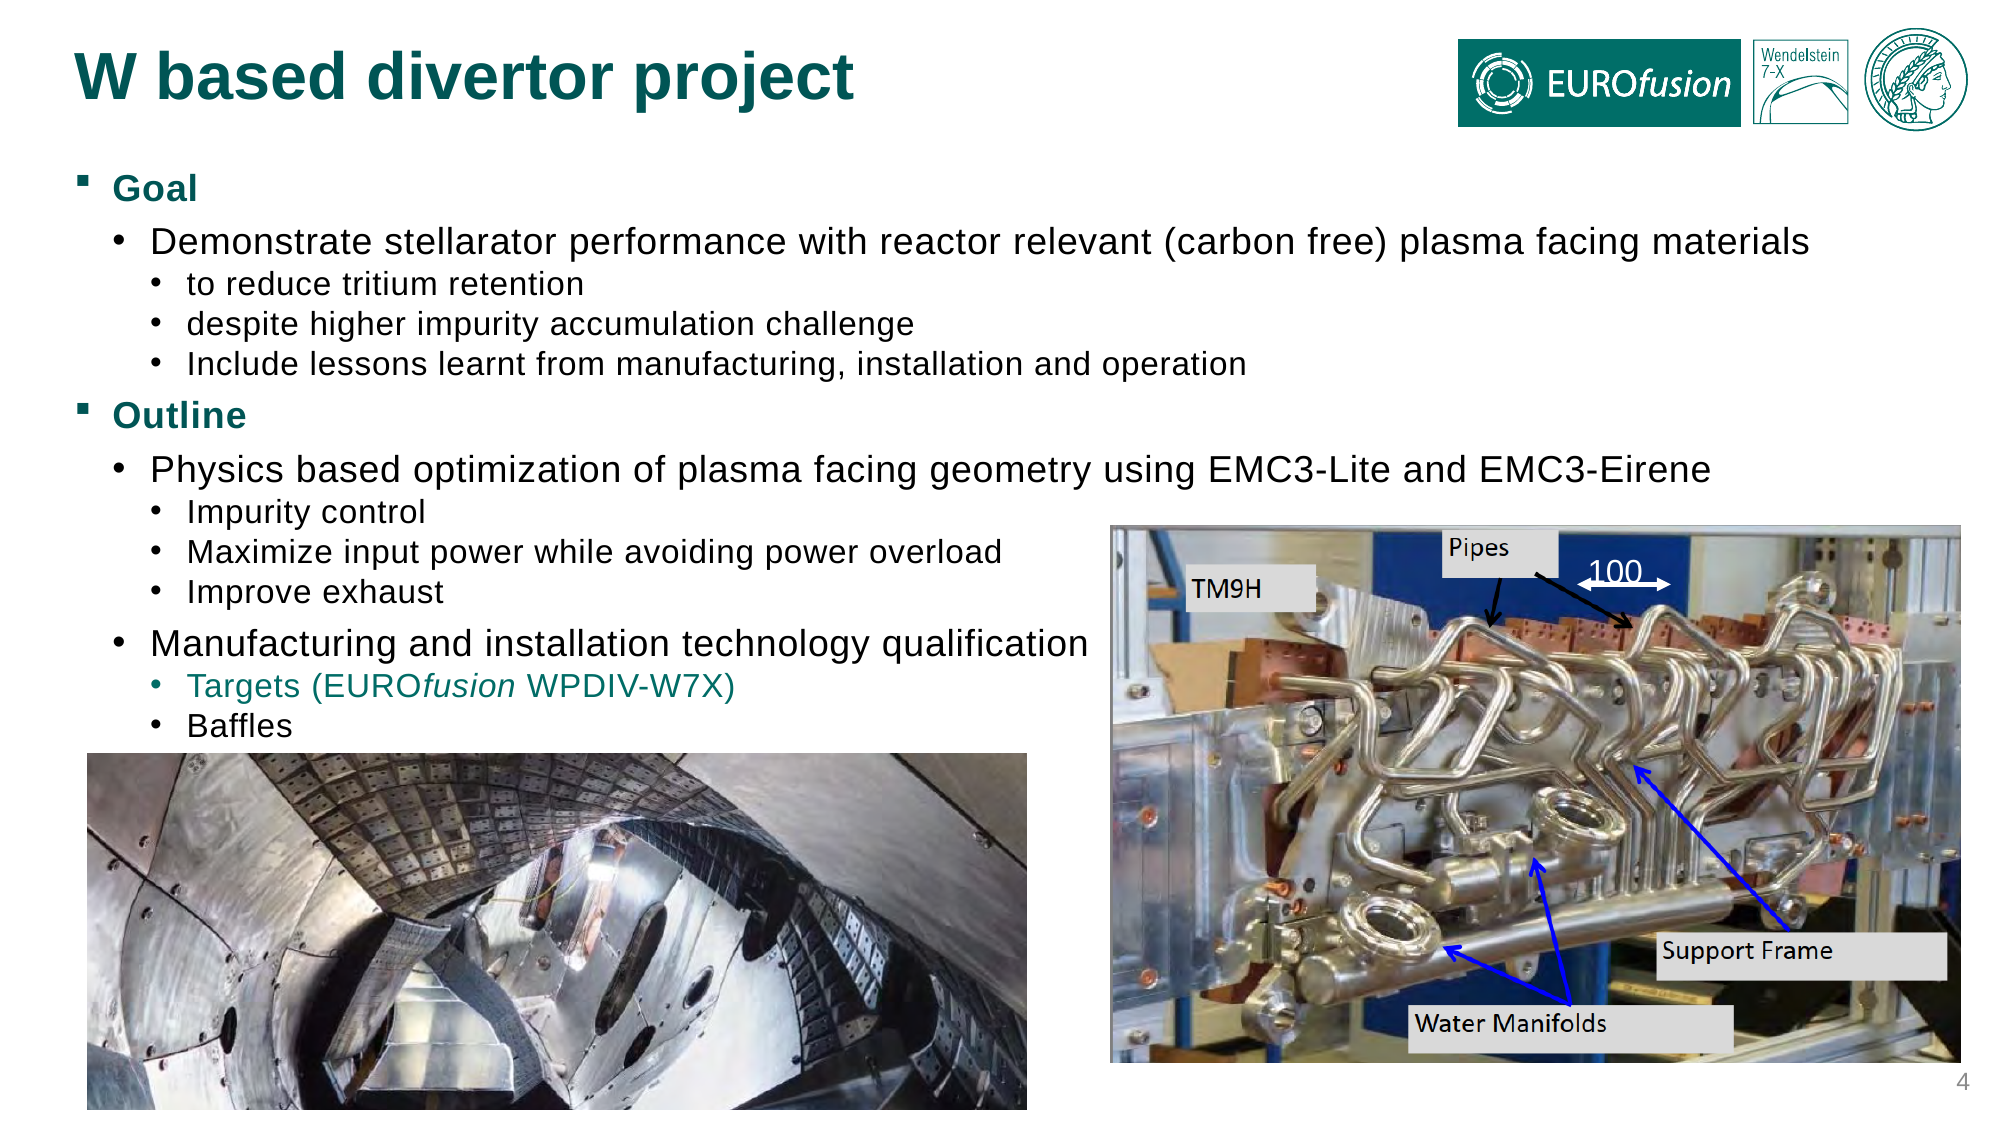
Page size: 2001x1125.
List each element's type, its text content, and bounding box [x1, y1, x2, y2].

picture [1864, 27, 1968, 132]
title W based divertor project [59, 47, 1685, 124]
slide_number 4 [1916, 1071, 1971, 1096]
picture [87, 753, 1027, 1110]
picture [1110, 525, 1961, 1063]
list Goal Demonstrate stellarator performance with reactor relevant (carbon free) plasma facing materials to reduce tritium retention despite higher impurity accumulation challenge Include lessons learnt from manufacturing, installation and operation Outline Physics based optimization of plasma facing geometry using EMC3-Lite and EMC3-Eirene Impurity control Maximize input power while avoiding power overload Improve exhaust Manufacturing and installation technology qualification Targets (EUROfusion WPDIV-W7X) Baffles [59, 147, 1865, 1047]
